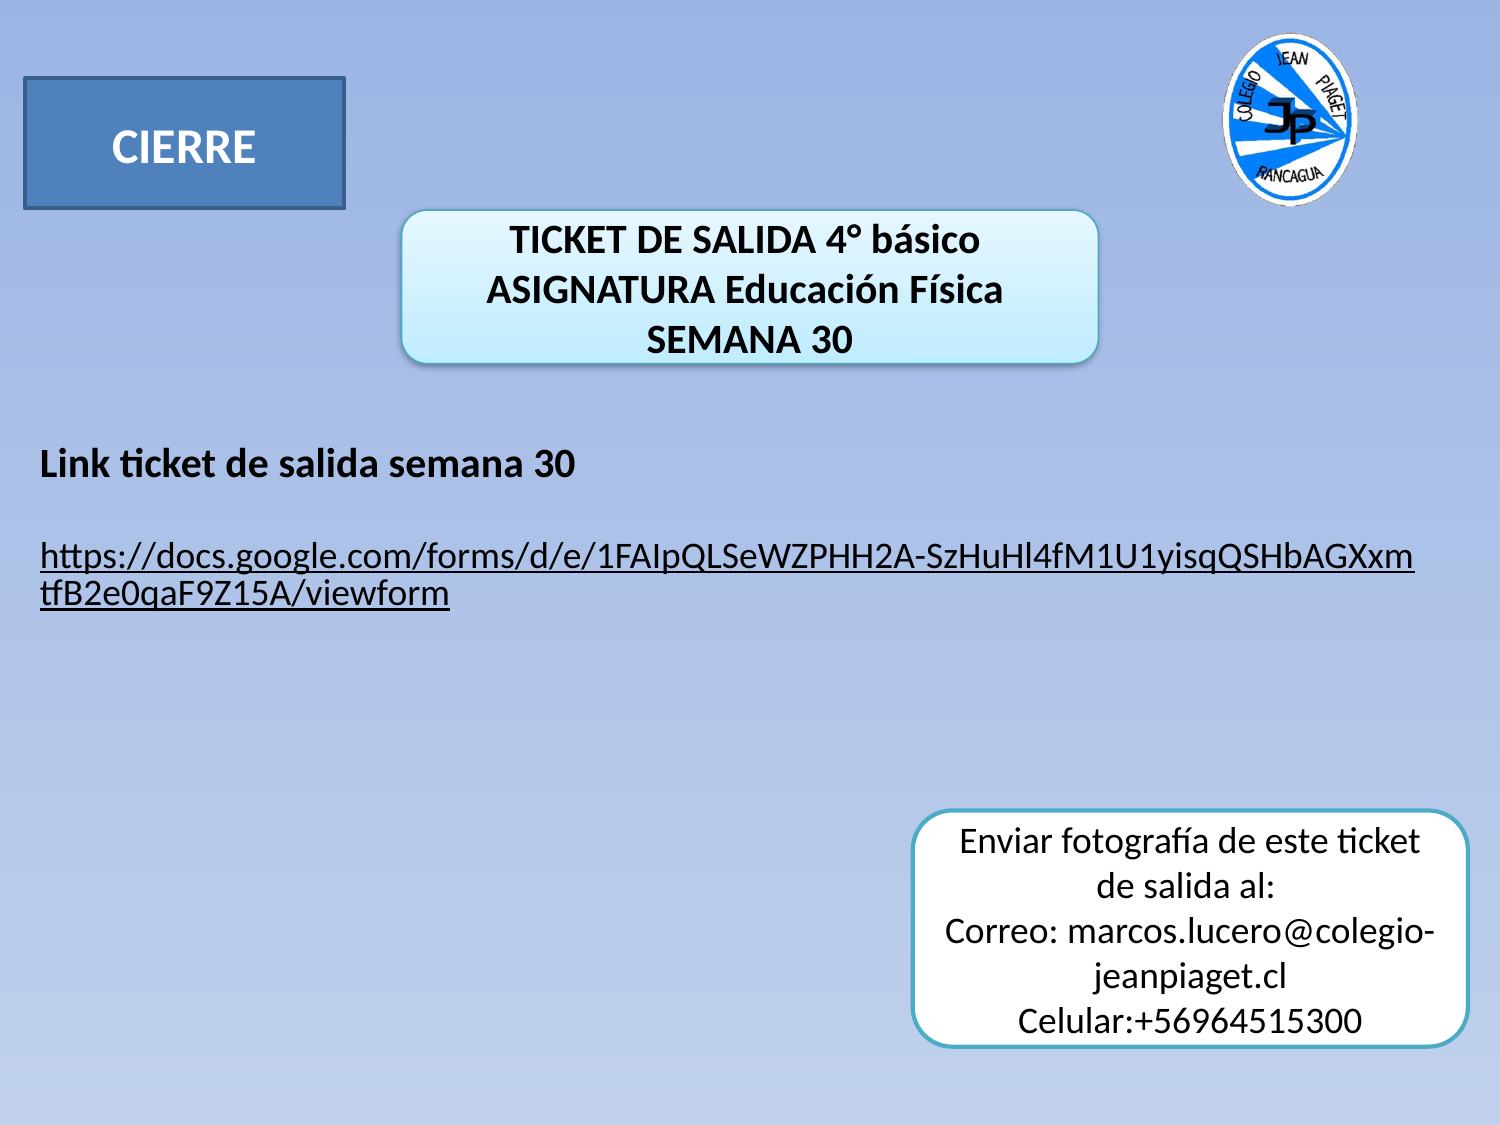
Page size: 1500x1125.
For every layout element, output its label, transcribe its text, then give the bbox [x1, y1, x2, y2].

text_box TICKET DE SALIDA 4° básico ASIGNATURA Educación Física SEMANA 30 [400, 209, 1100, 365]
picture [1189, 30, 1397, 209]
text_box Enviar fotografía de este ticket de salida al: Correo: marcos.lucero@colegio-jeanpiaget.cl Celular:+56964515300 [910, 808, 1471, 1049]
text_box CIERRE [23, 76, 346, 210]
text_box Link ticket de salida semana 30 https://docs.google.com/forms/d/e/1FAIpQLSeWZPHH2A-SzHuHl4fM1U1yisqQSHbAGXxmtfB2e0qaF9Z15A/viewform [25, 428, 1452, 628]
